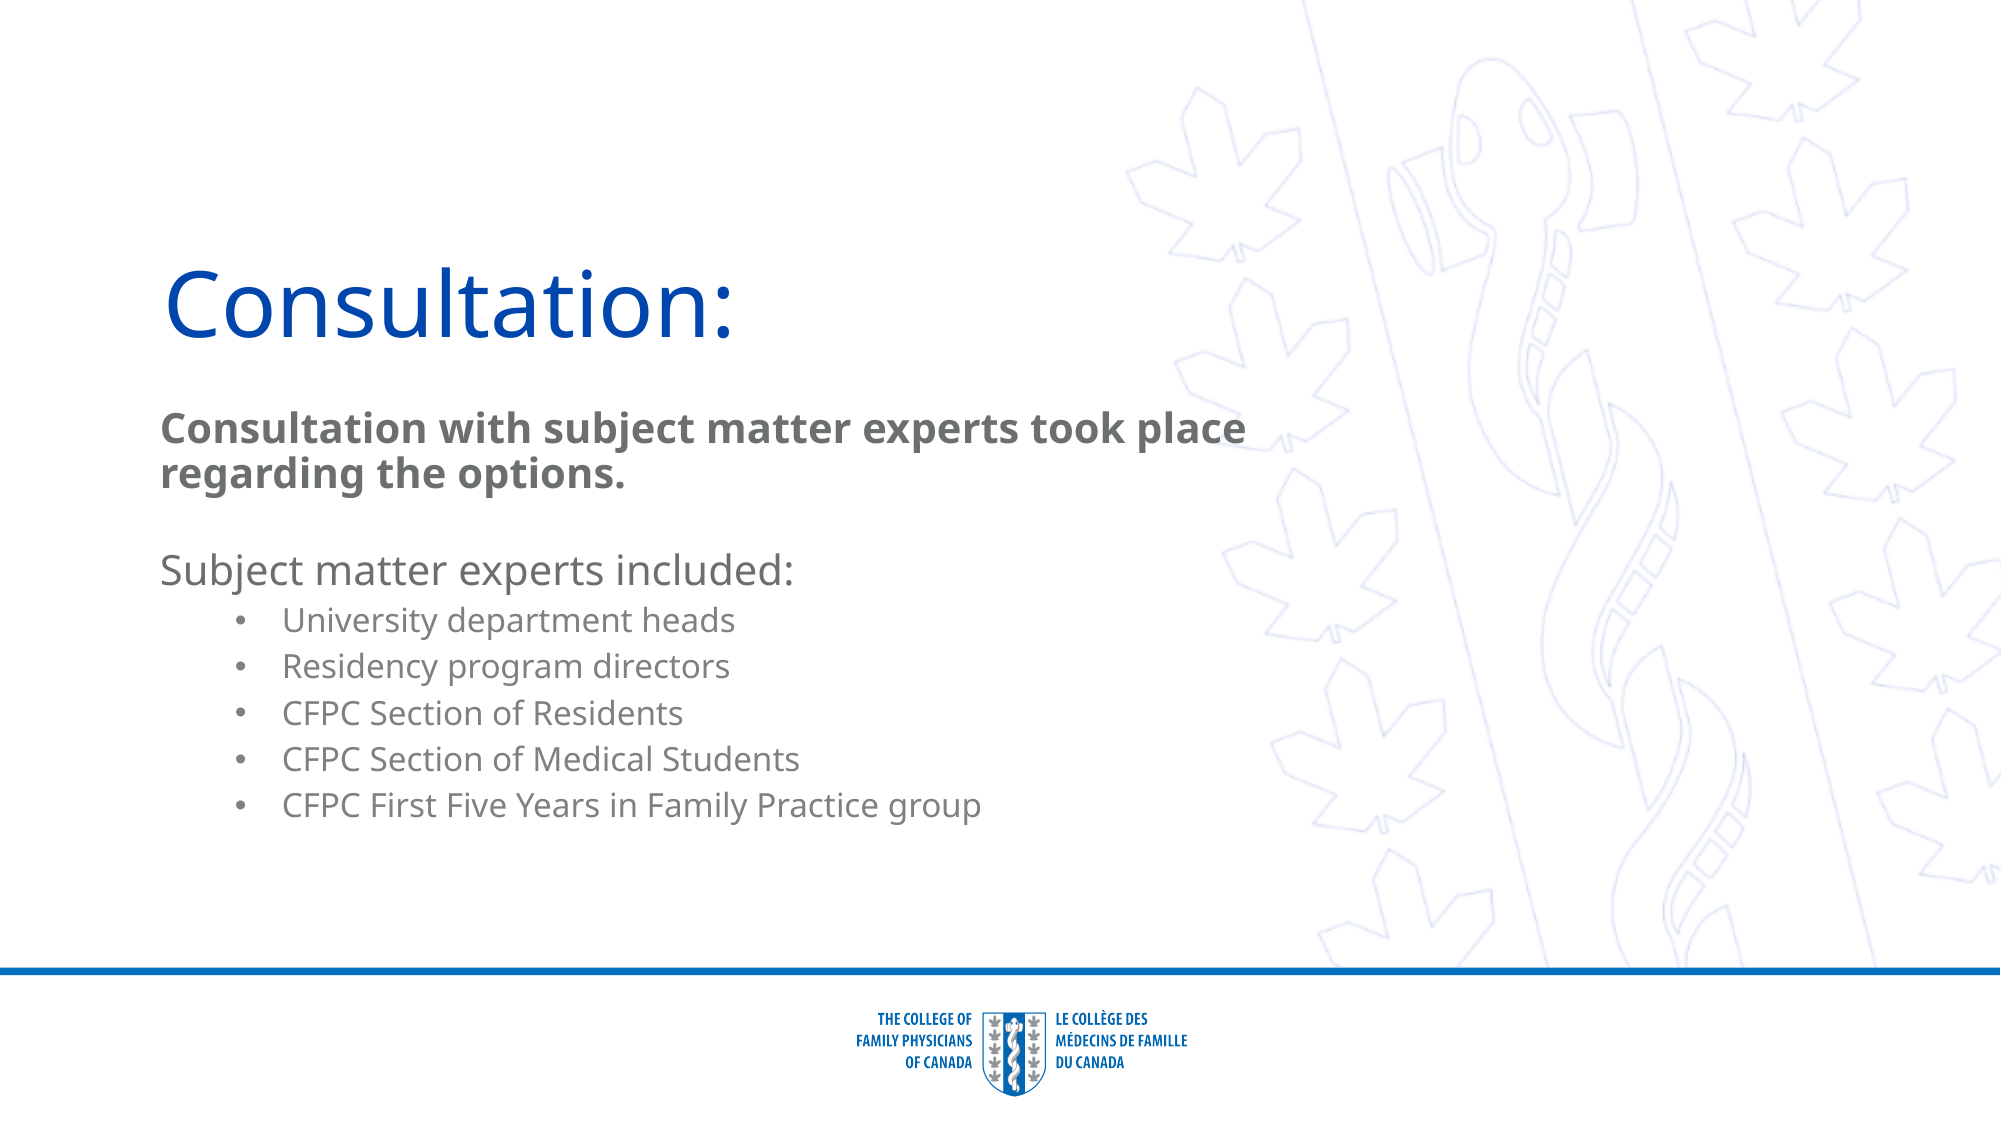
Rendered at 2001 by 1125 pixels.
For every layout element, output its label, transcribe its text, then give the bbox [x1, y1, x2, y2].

subtitle Consultation with subject matter experts took place regarding the options. Subject matter experts included: University department heads Residency program directors CFPC Section of Residents CFPC Section of Medical Students CFPC First Five Years in Family Practice group [145, 399, 1385, 930]
picture [857, 1010, 1187, 1097]
title Consultation: [148, 214, 1370, 365]
